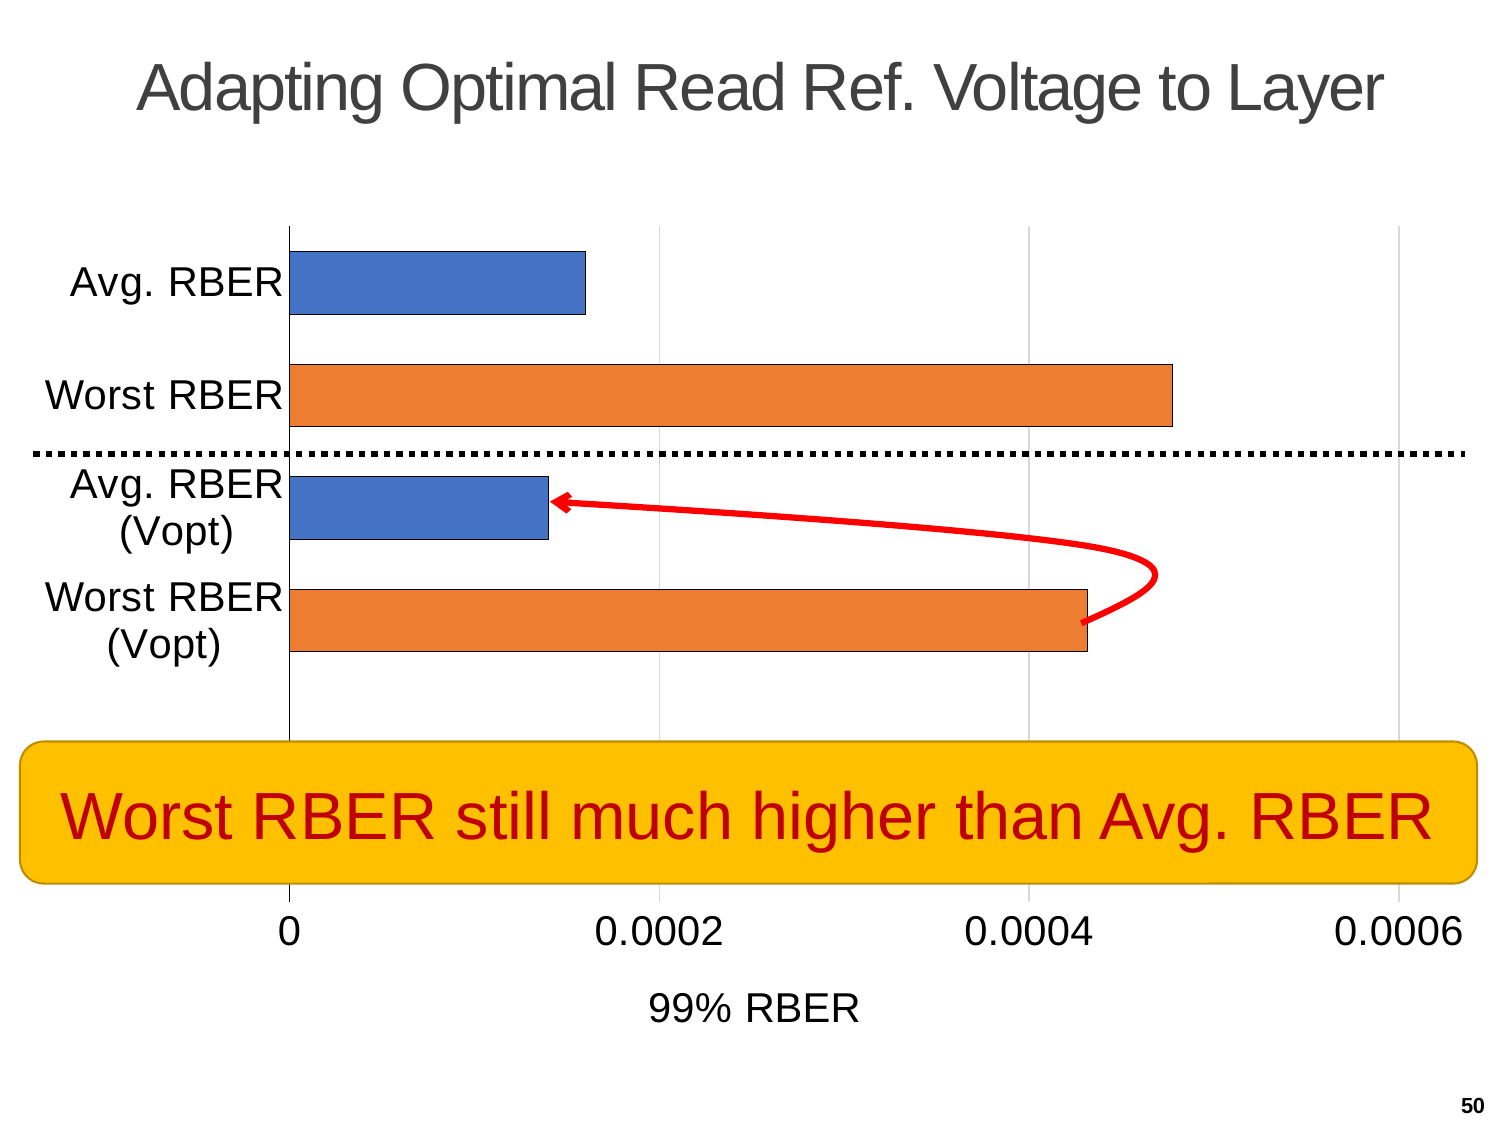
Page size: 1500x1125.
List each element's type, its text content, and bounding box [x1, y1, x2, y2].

title Adapting Optimal Read Ref. Voltage to Layer [0, 0, 1500, 179]
chart [19, 203, 1481, 1061]
slide_number 50 [1343, 1068, 1500, 1125]
